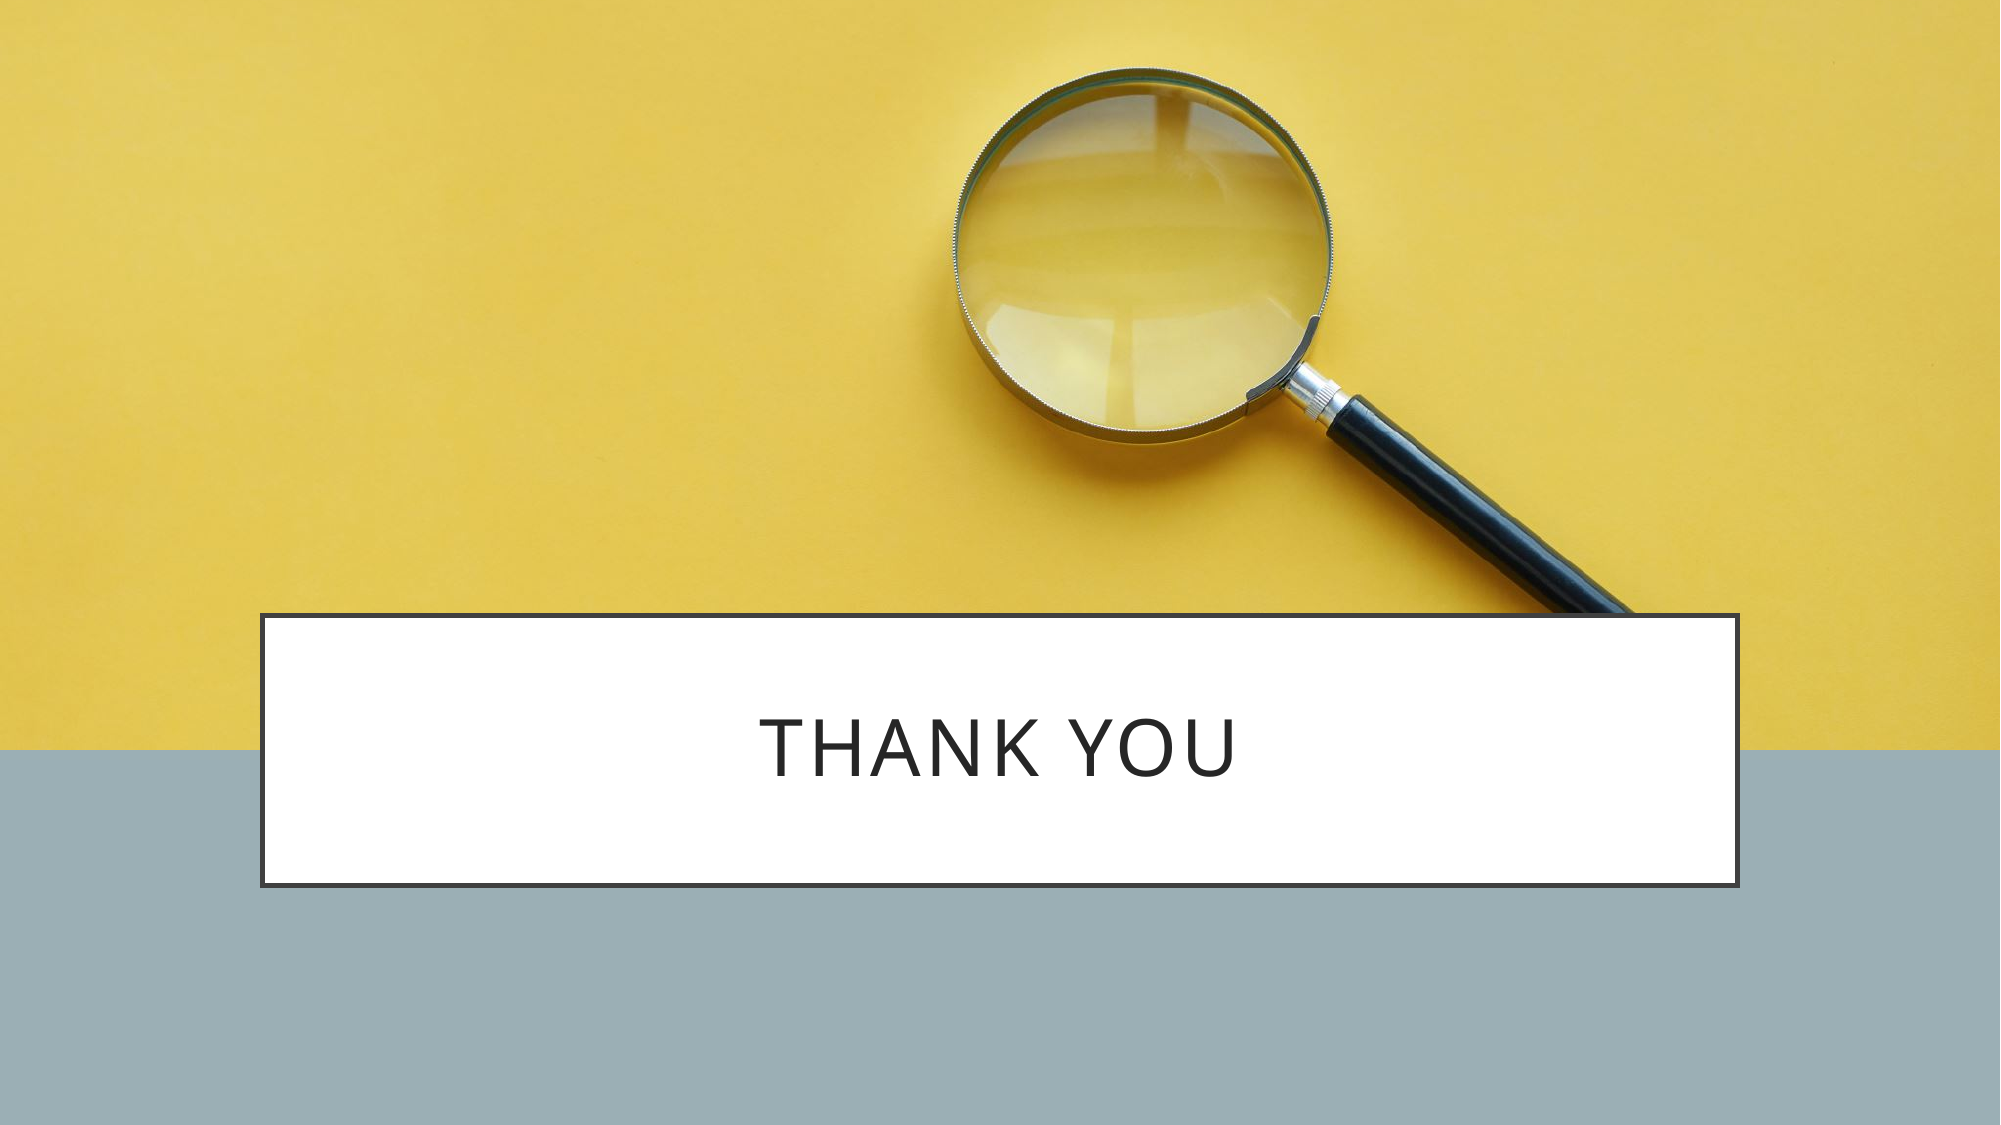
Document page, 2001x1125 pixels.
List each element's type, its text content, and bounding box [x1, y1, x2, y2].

picture [0, 0, 2000, 750]
title THANK YOU [260, 750, 1740, 888]
